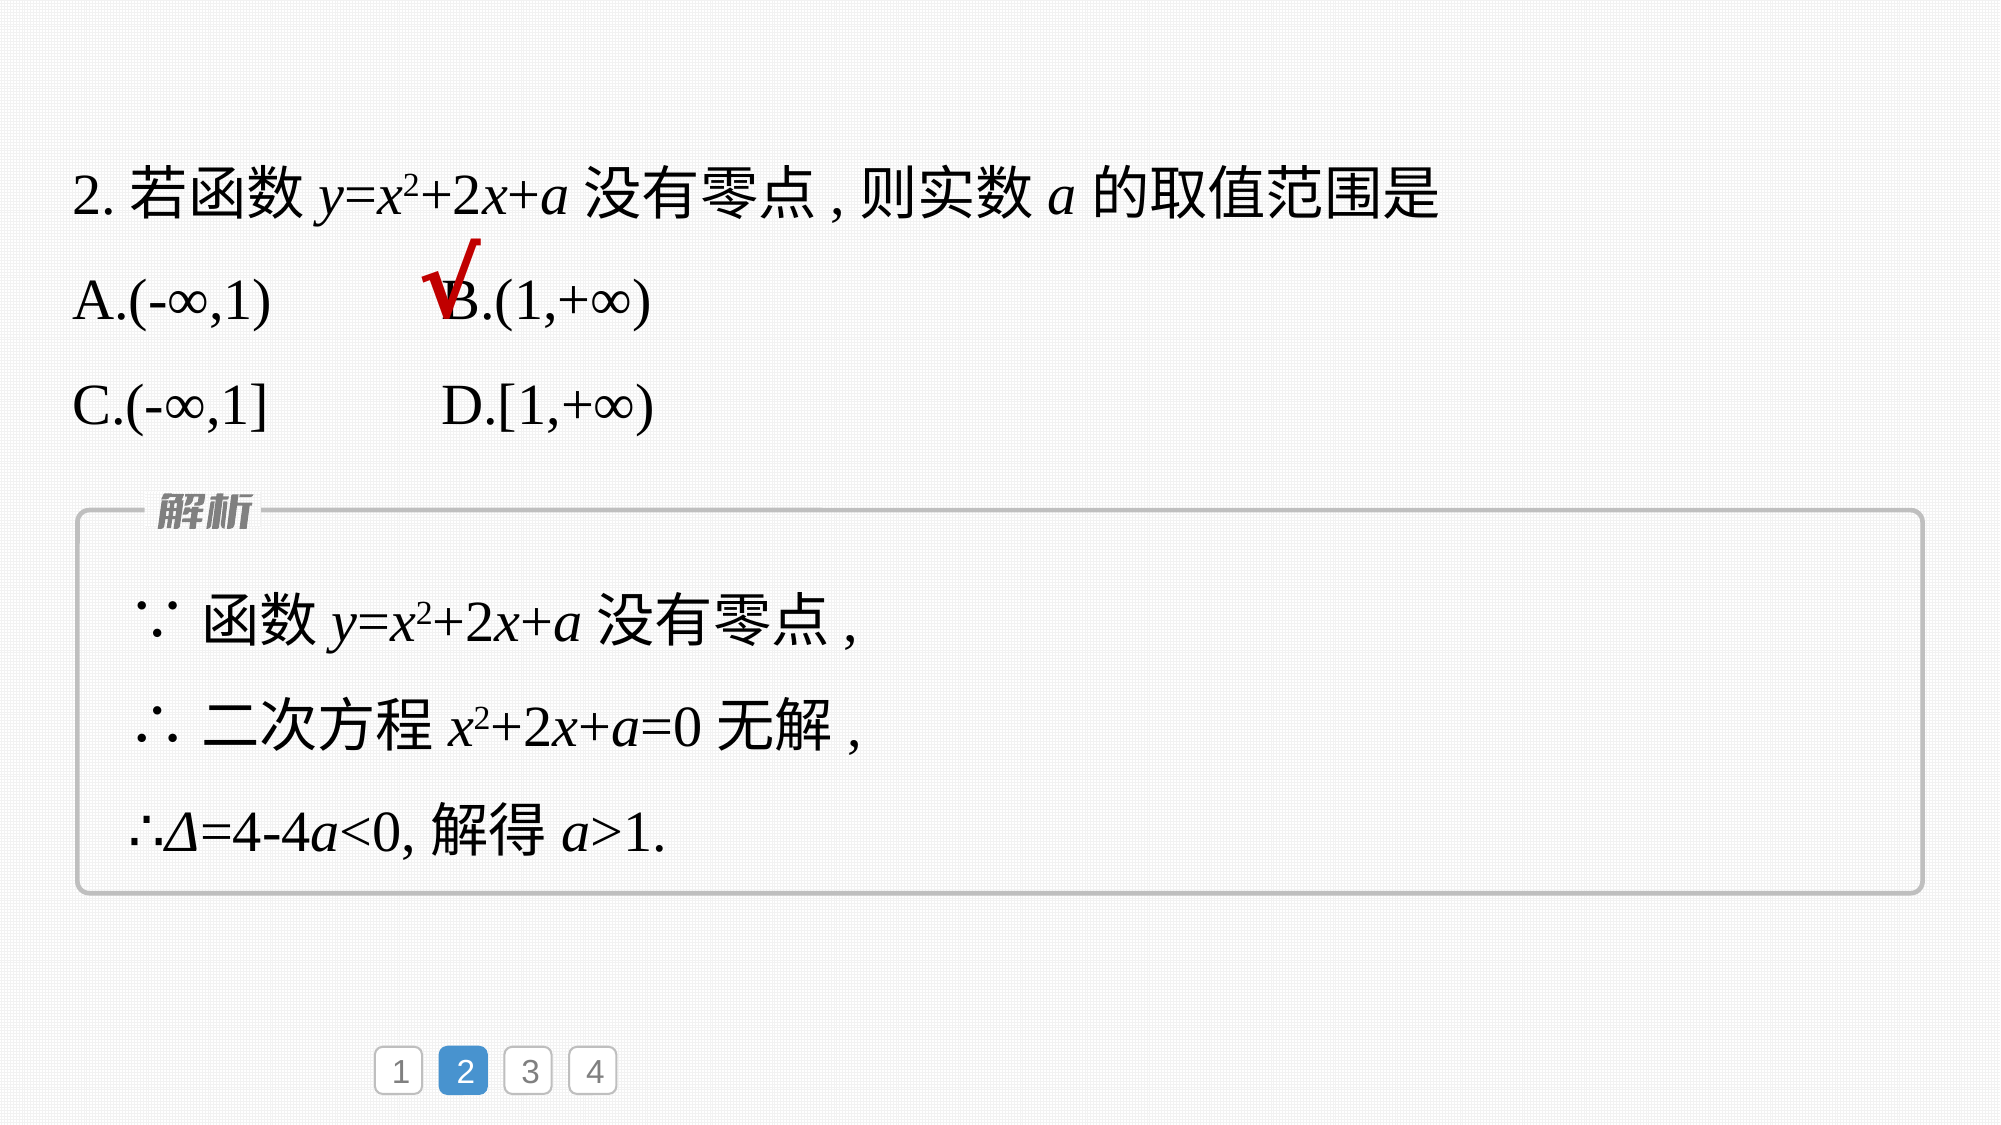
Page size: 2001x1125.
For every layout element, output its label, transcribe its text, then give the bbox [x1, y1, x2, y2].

text_box 1 [373, 1045, 424, 1096]
text_box 3 [503, 1045, 553, 1096]
text_box 2 [438, 1045, 488, 1096]
text_box 2.若函数y=x2+2x+a没有零点,则实数a的取值范围是 A.(-∞,1) B.(1,+∞) C.(-∞,1] D.[1,+∞) [57, 113, 1943, 444]
text_box √ [403, 215, 528, 344]
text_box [77, 491, 1923, 894]
text_box 4 [568, 1045, 618, 1096]
